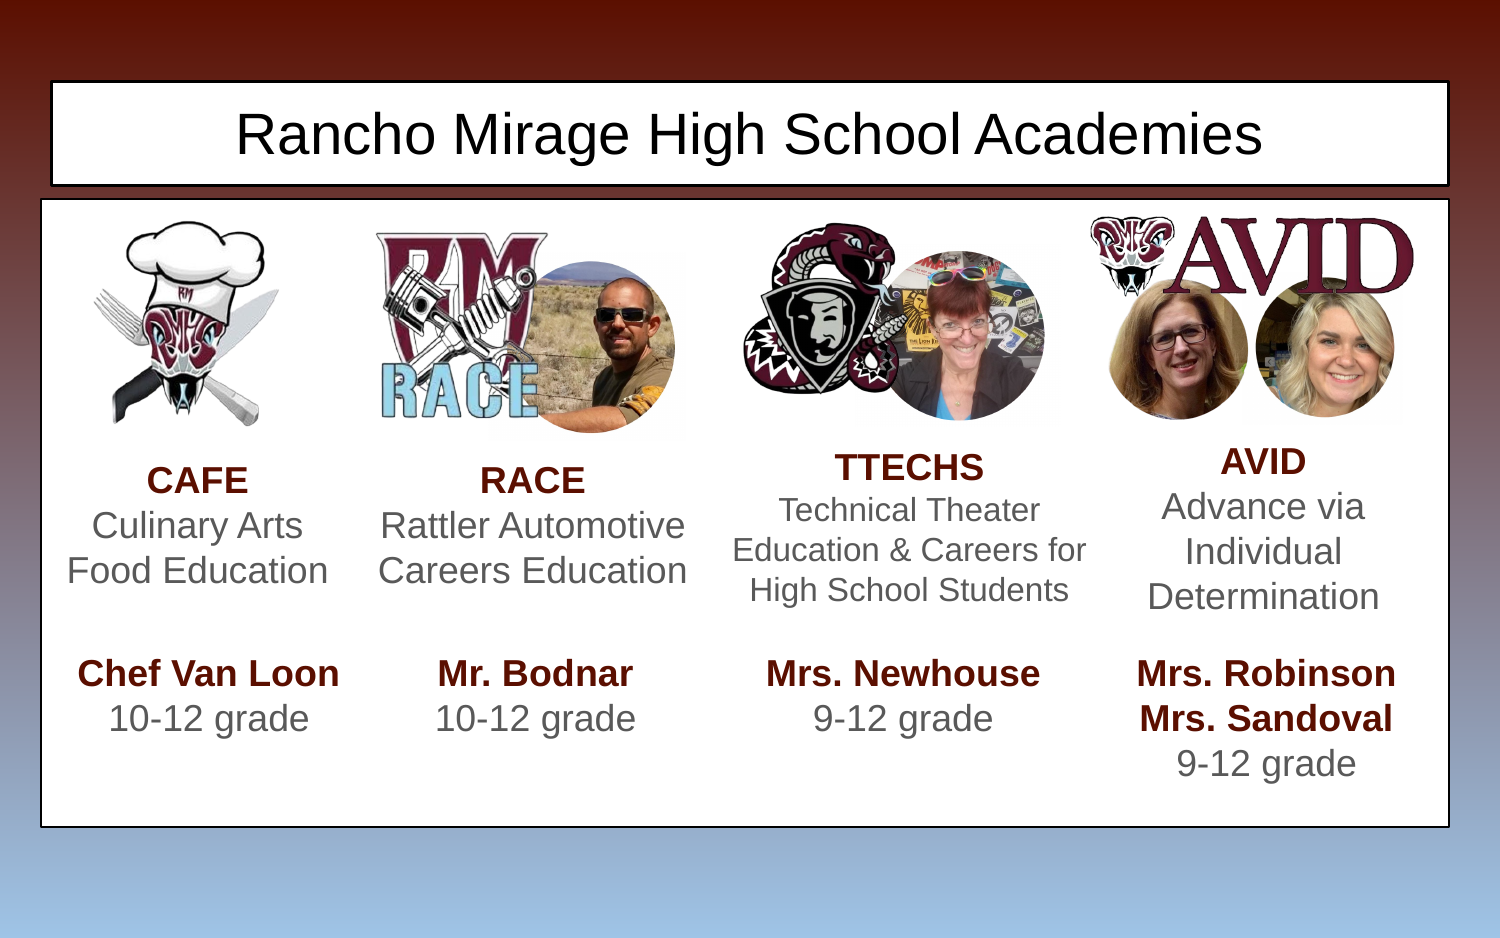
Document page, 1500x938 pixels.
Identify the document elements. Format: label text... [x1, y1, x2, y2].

picture [739, 207, 1061, 427]
text_box Chef Van Loon 10-12 grade [62, 634, 356, 785]
text_box Mr. Bodnar 10-12 grade [388, 634, 683, 785]
text_box AVID Advance via Individual Determination [1124, 431, 1403, 643]
text_box TTECHS Technical Theater Education & Careers for High School Students [715, 428, 1104, 649]
text_box Mrs. Newhouse 9-12 grade [745, 634, 1061, 785]
picture [371, 222, 686, 442]
text_box Mrs. Robinson Mrs. Sandoval 9-12 grade [1109, 634, 1424, 804]
text_box CAFE Culinary Arts Food Education [51, 440, 345, 662]
picture [85, 207, 291, 440]
text_box [40, 198, 1449, 828]
text_box RACE Rattler Automotive Careers Education [355, 440, 710, 662]
picture [1069, 198, 1425, 427]
title Rancho Mirage High School Academies [51, 81, 1449, 186]
